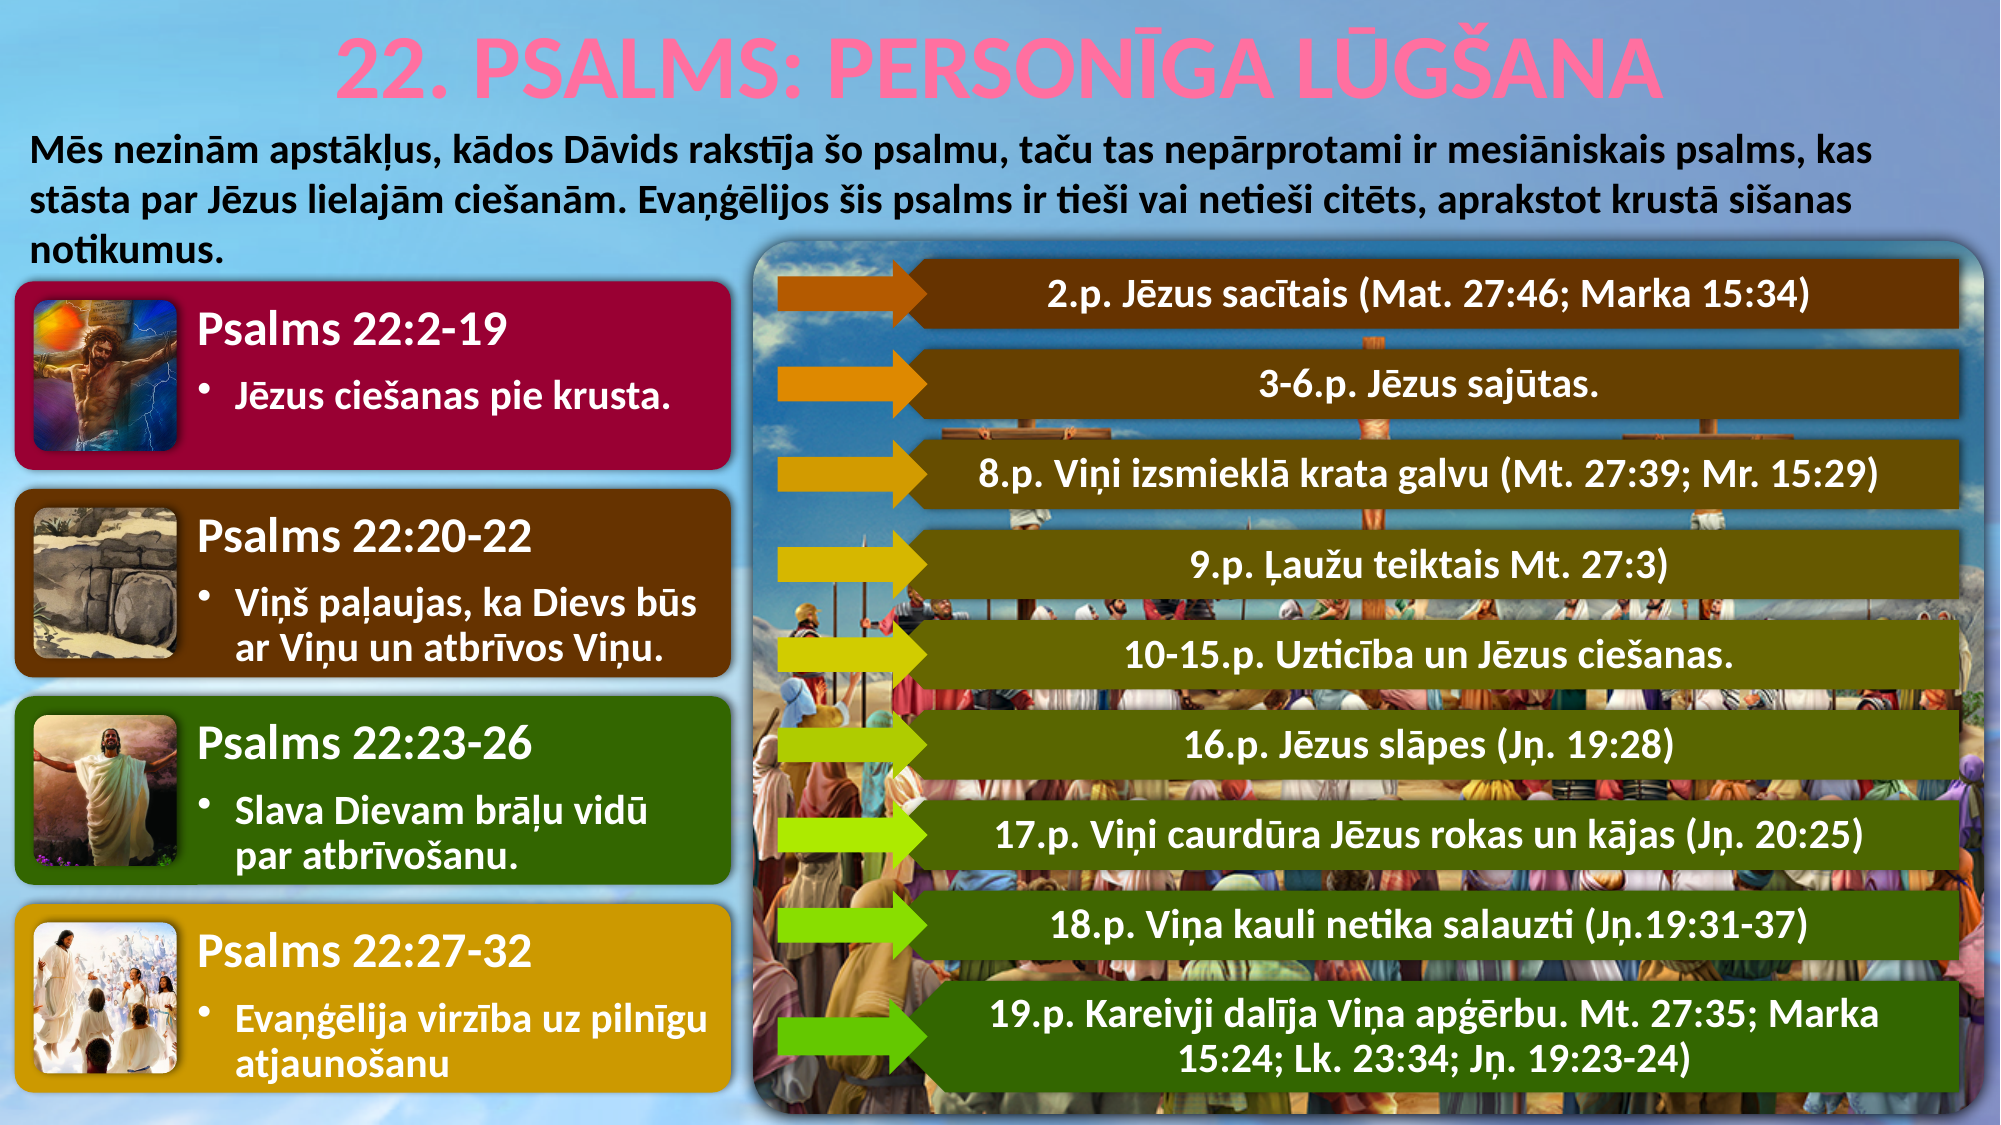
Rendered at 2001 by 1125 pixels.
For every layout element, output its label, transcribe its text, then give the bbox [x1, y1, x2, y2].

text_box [14, 280, 732, 1094]
picture [752, 240, 1985, 1115]
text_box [767, 258, 1960, 1094]
text_box Mēs nezinām apstākļus, kādos Dāvids rakstīja šo psalmu, taču tas nepārprotami ir mesiāniskais psalms, kas stāsta par Jēzus lielajām ciešanām. Evaņģēlijos šis psalms ir tieši vai netieši citēts, aprakstot krustā sišanas notikumus. [14, 114, 1959, 280]
text_box 22. PSALMS: PERSONĪGA LŪGŠANA [0, 0, 2000, 125]
